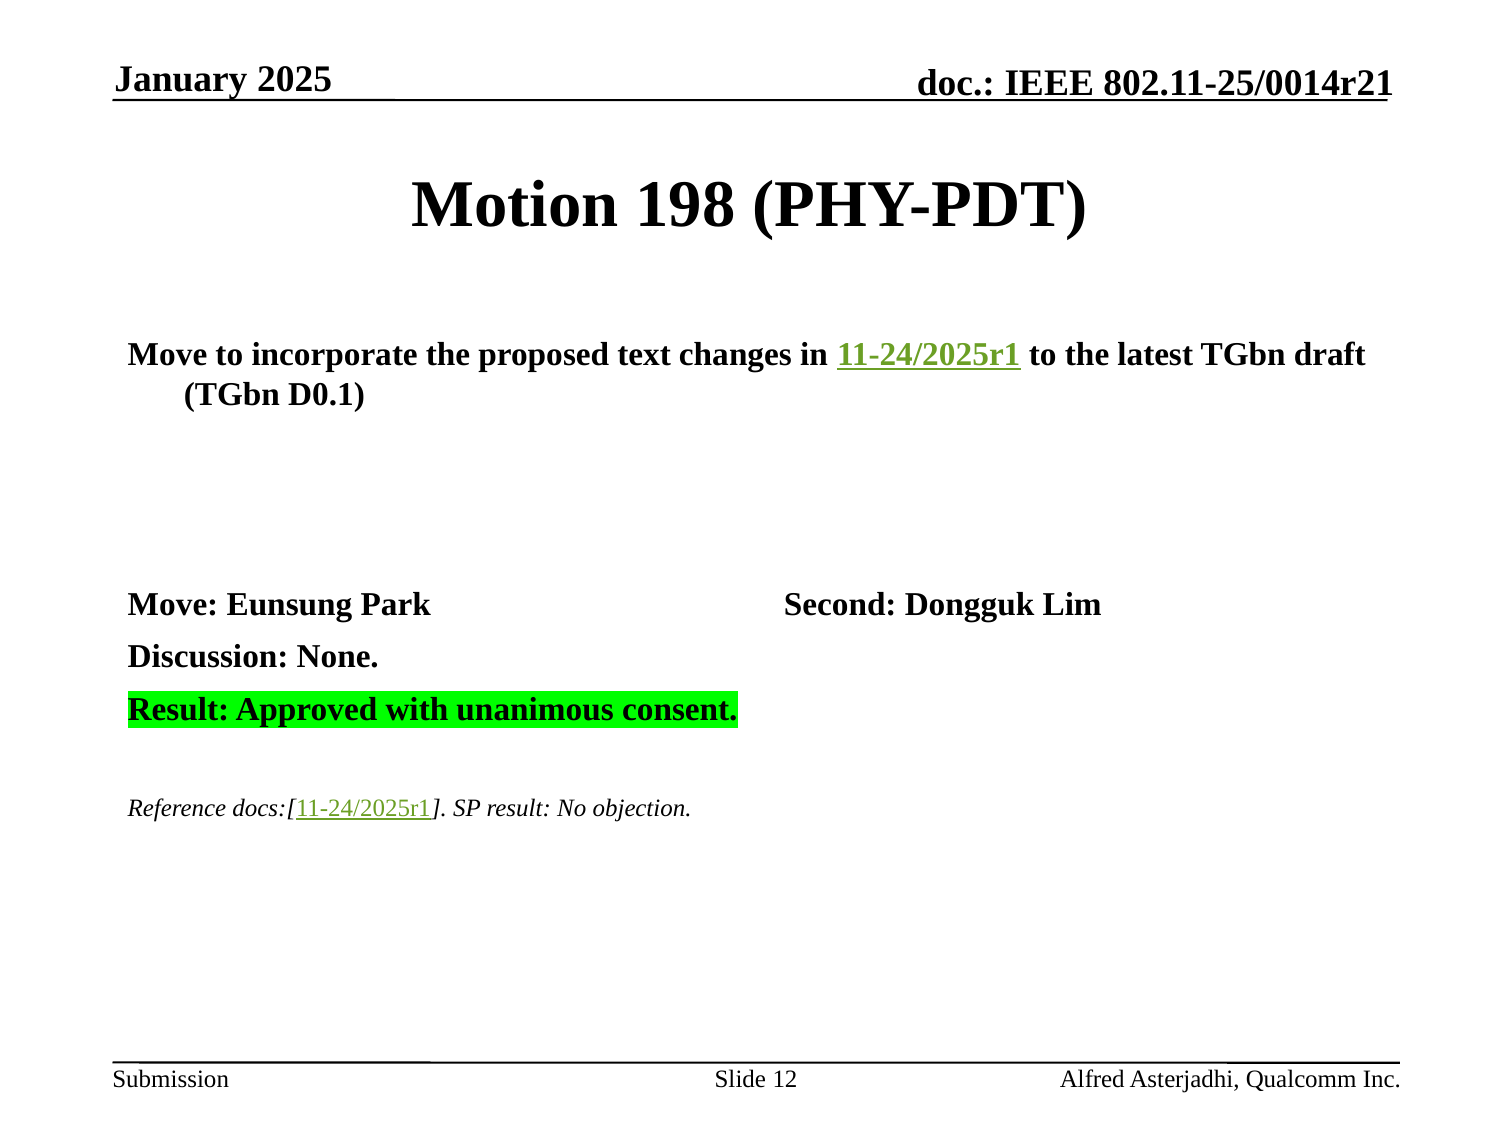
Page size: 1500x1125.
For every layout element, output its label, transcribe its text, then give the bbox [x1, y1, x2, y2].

list Move to incorporate the proposed text changes in 11-24/2025r1 to the latest TGbn draft (TGbn D0.1) Move: Eunsung Park Second: Dongguk Lim Discussion: None. Result: Approved with unanimous consent. Reference docs:[11-24/2025r1]. SP result: No objection. [112, 324, 1388, 1000]
title Motion 198 (PHY-PDT) [112, 112, 1388, 288]
slide_number Slide 12 [712, 1061, 800, 1123]
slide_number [114, 54, 423, 100]
footer Alfred Asterjadhi, Qualcomm Inc. [878, 1061, 1402, 1093]
